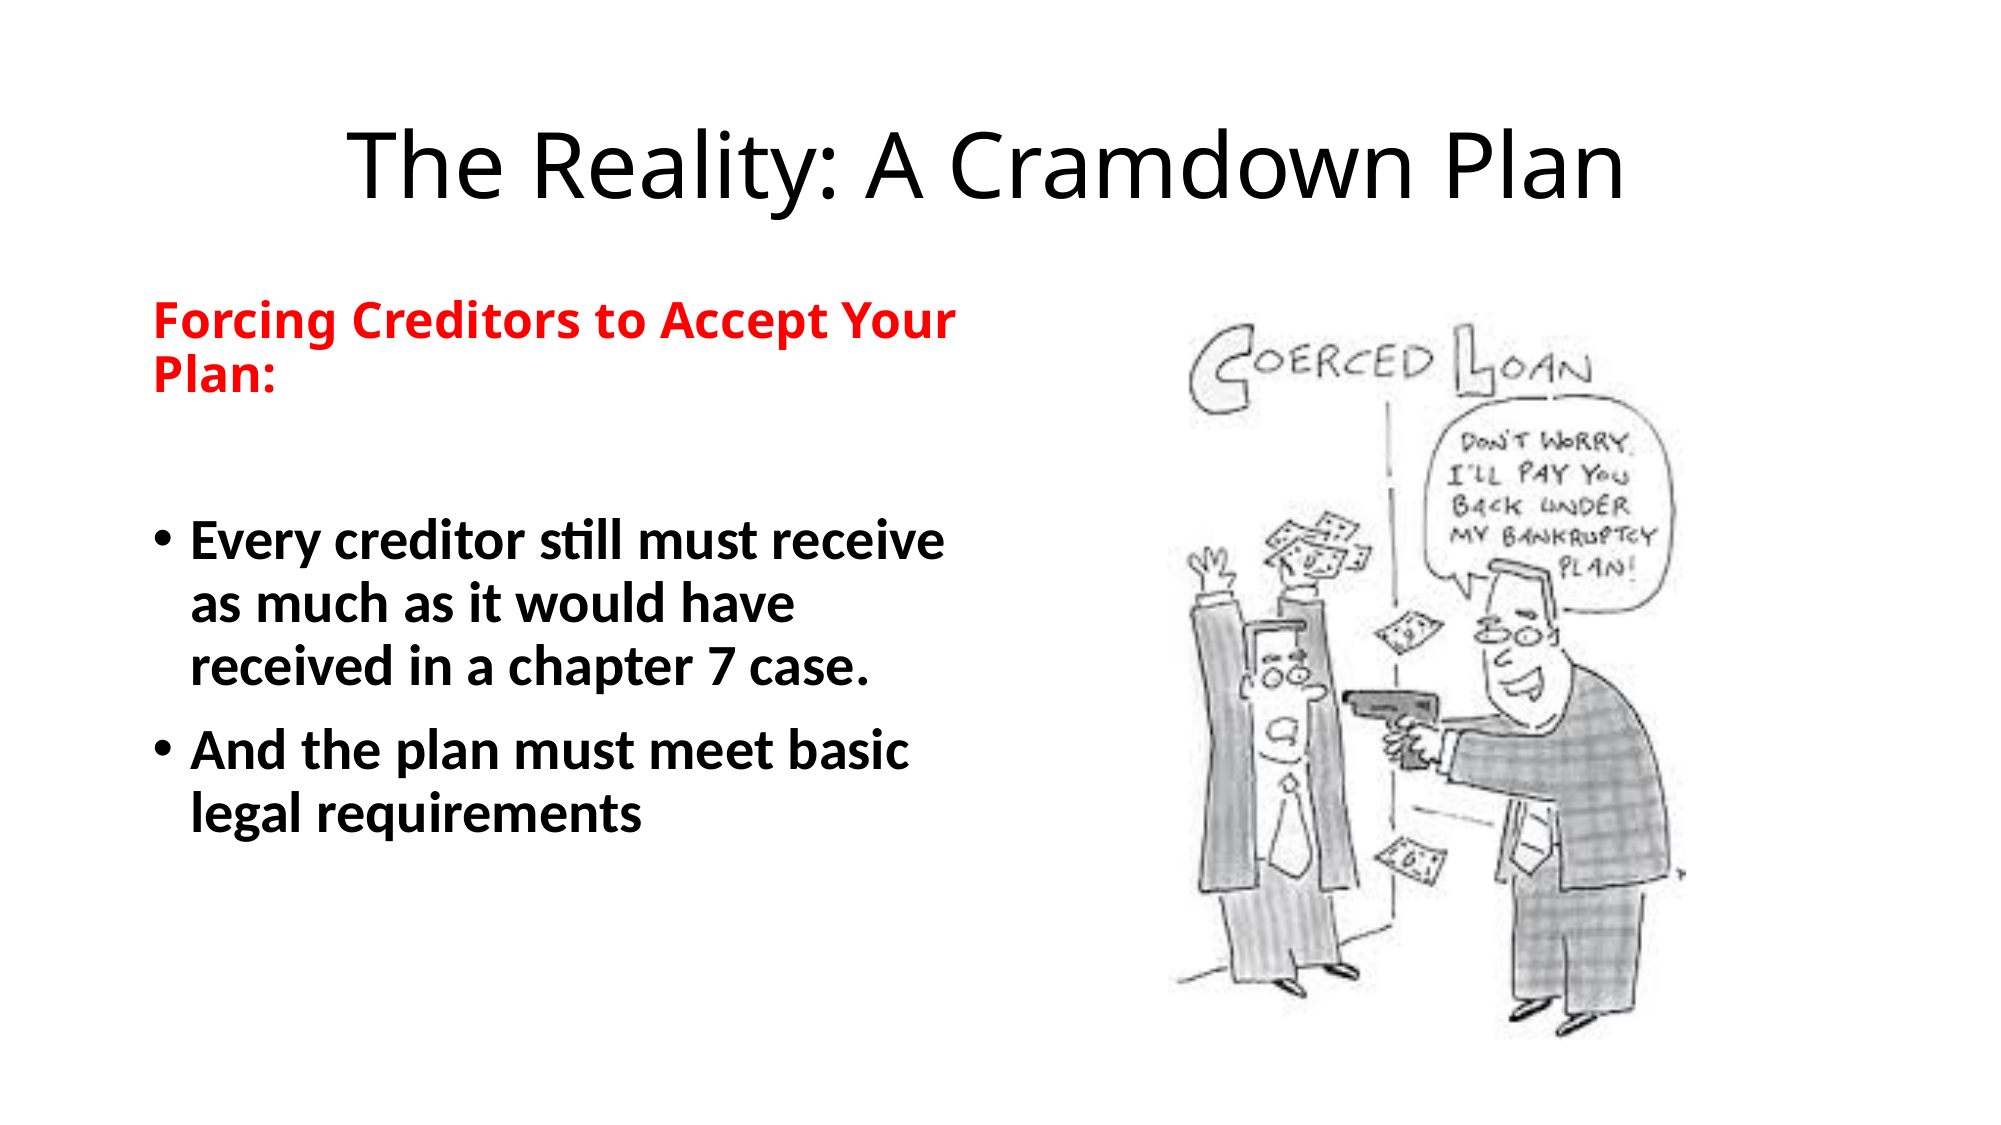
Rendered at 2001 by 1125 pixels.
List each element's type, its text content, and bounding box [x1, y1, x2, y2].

list Forcing Creditors to Accept Your Plan: [137, 275, 984, 410]
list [1167, 313, 1686, 1125]
list Every creditor still must receive as much as it would have received in a chapter 7 case. And the plan must meet basic legal requirements [137, 410, 984, 1016]
title The Reality: A Cramdown Plan [137, 59, 1863, 278]
